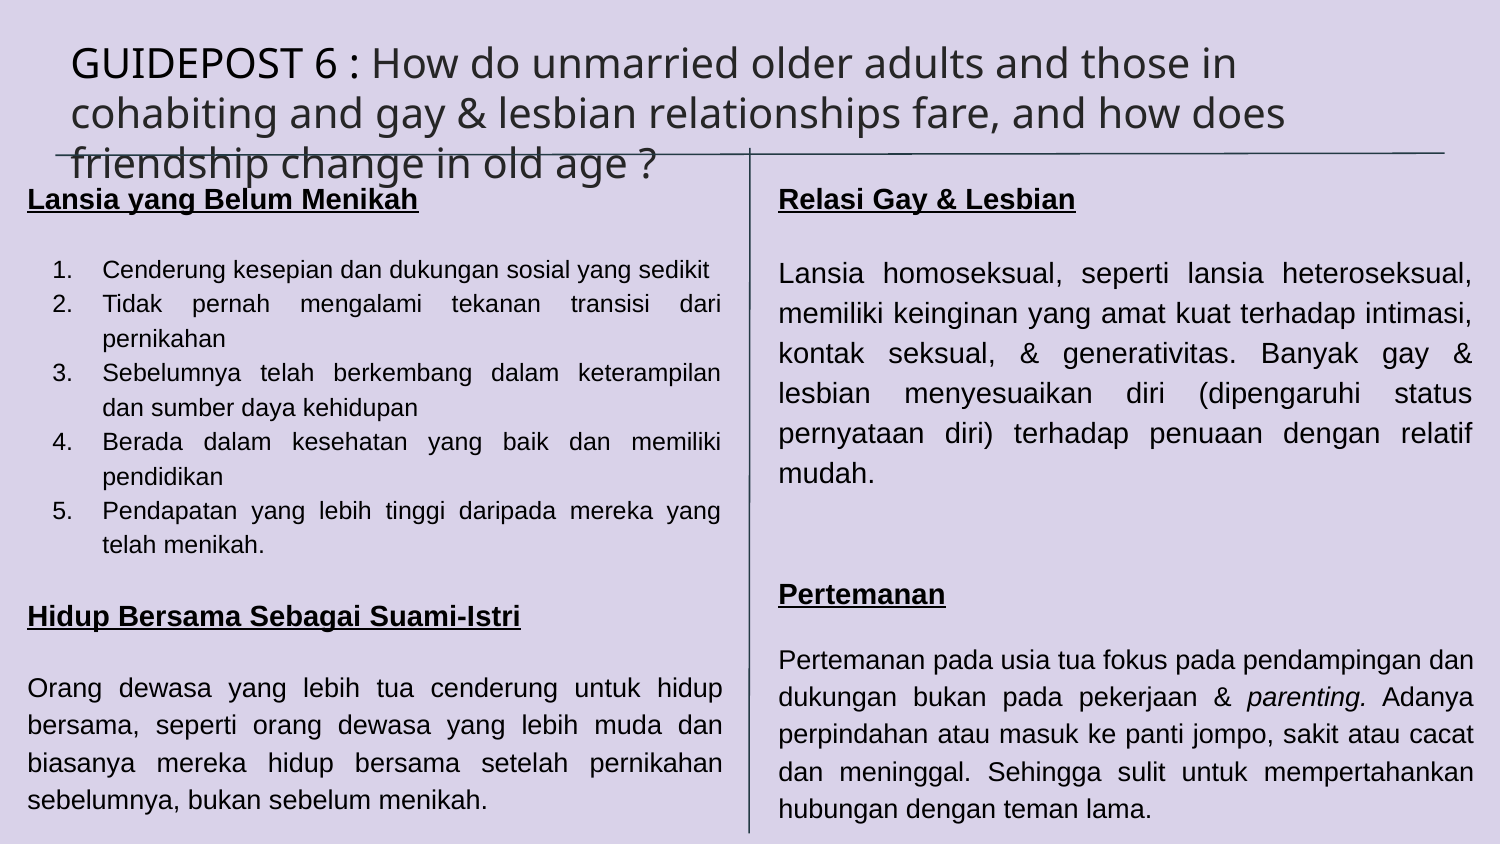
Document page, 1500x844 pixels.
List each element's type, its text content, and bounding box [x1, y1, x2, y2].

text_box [55, 152, 744, 156]
title GUIDEPOST 6 : How do unmarried older adults and those in cohabiting and gay & lesbian relationships fare, and how does friendship change in old age ? [55, 22, 1445, 149]
title Relasi Gay & Lesbian Lansia homoseksual, seperti lansia heteroseksual, memiliki keinginan yang amat kuat terhadap intimasi, kontak seksual, & generativitas. Banyak gay & lesbian menyesuaikan diri (dipengaruhi status pernyataan diri) terhadap penuaan dengan relatif mudah. Pertemanan Pertemanan pada usia tua fokus pada pendampingan dan dukungan bukan pada pekerjaan & parenting. Adanya perpindahan atau masuk ke panti jompo, sakit atau cacat dan meninggal. Sehingga sulit untuk mempertahankan hubungan dengan teman lama. [763, 160, 1489, 821]
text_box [754, 152, 1445, 156]
title Lansia yang Belum Menikah Cenderung kesepian dan dukungan sosial yang sedikit Tidak pernah mengalami tekanan transisi dari pernikahan Sebelumnya telah berkembang dalam keterampilan dan sumber daya kehidupan Berada dalam kesehatan yang baik dan memiliki pendidikan Pendapatan yang lebih tinggi daripada mereka yang telah menikah. Hidup Bersama Sebagai Suami-Istri Orang dewasa yang lebih tua cenderung untuk hidup bersama, seperti orang dewasa yang lebih muda dan biasanya mereka hidup bersama setelah pernikahan sebelumnya, bukan sebelum menikah. [12, 160, 738, 821]
